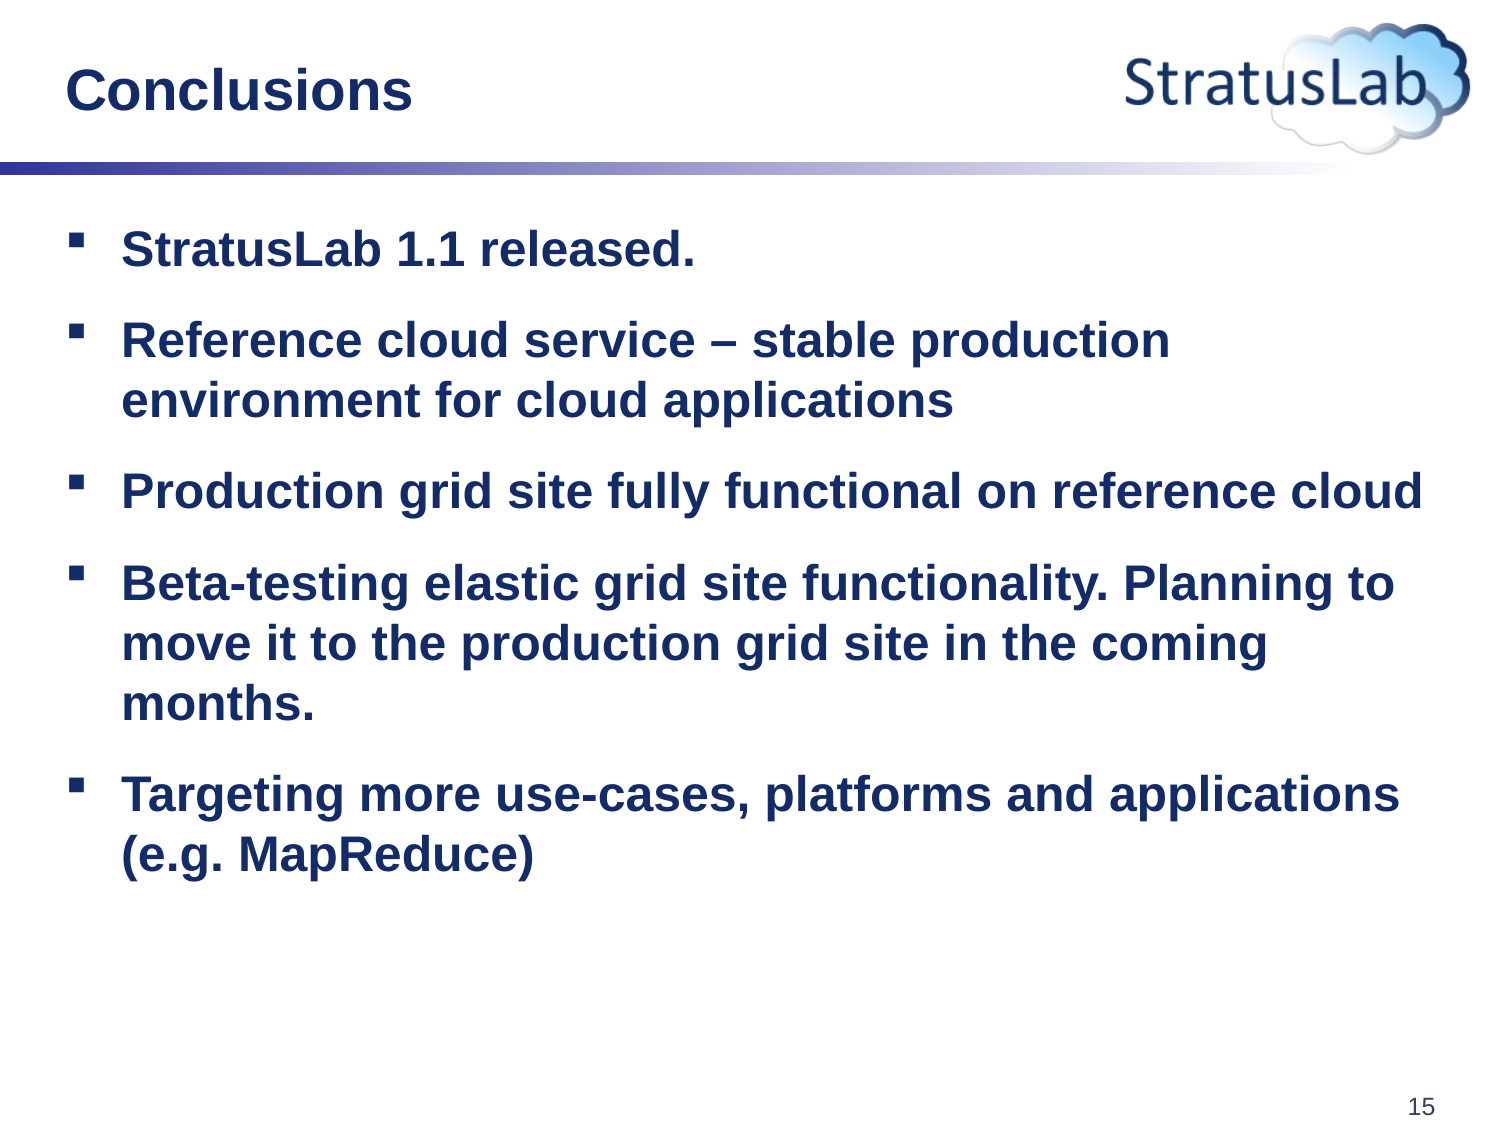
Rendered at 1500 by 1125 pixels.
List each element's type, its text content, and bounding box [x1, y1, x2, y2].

picture [1113, 19, 1478, 162]
title Conclusions [49, 12, 1113, 163]
list StratusLab 1.1 released. Reference cloud service – stable production environment for cloud applications Production grid site fully functional on reference cloud Beta-testing elastic grid site functionality. Planning to move it to the production grid site in the coming months. Targeting more use-cases, platforms and applications (e.g. MapReduce) [49, 208, 1451, 1047]
